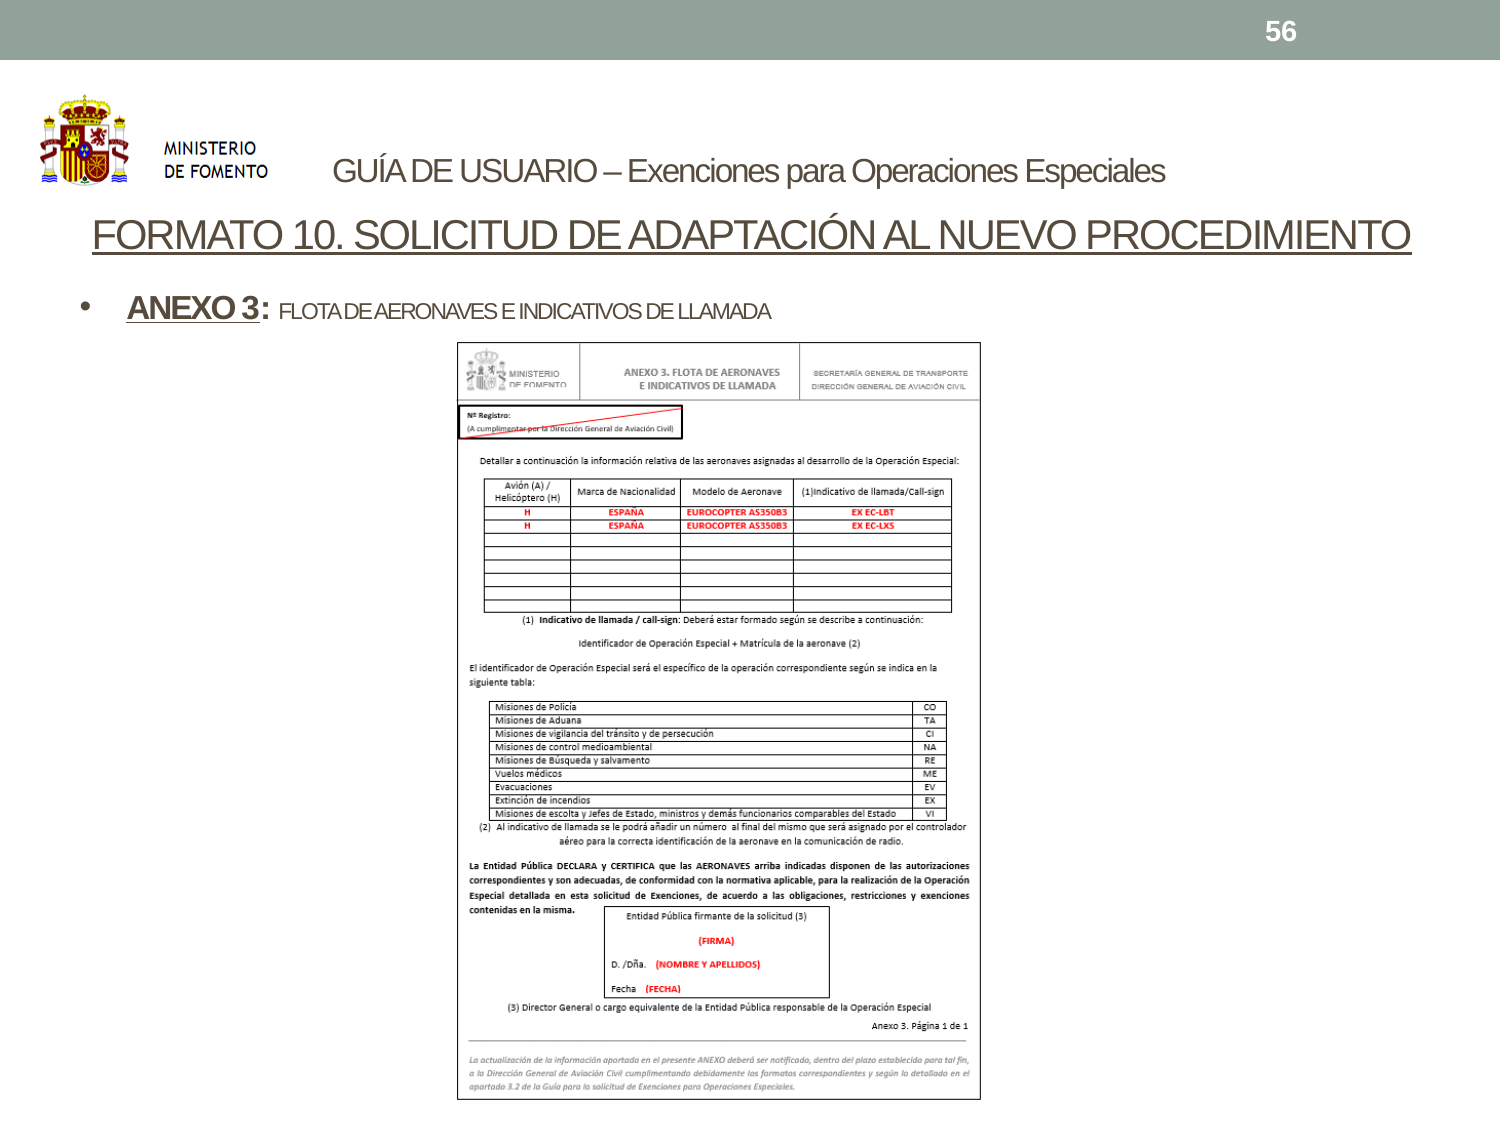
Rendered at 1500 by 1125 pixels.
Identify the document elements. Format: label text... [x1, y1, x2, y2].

picture [29, 83, 269, 191]
title FORMATO 10. SOLICITUD DE ADAPTACIÓN AL NUEVO PROCEDIMIENTO [76, 190, 1427, 277]
text_box GUÍA DE USUARIO – Exenciones para Operaciones Especiales [276, 87, 1425, 190]
picture [454, 338, 986, 1107]
text_box ANEXO 3: FLOTA DE AERONAVES E INDICATIVOS DE LLAMADA [64, 278, 1415, 334]
slide_number 56 [1250, 3, 1425, 57]
